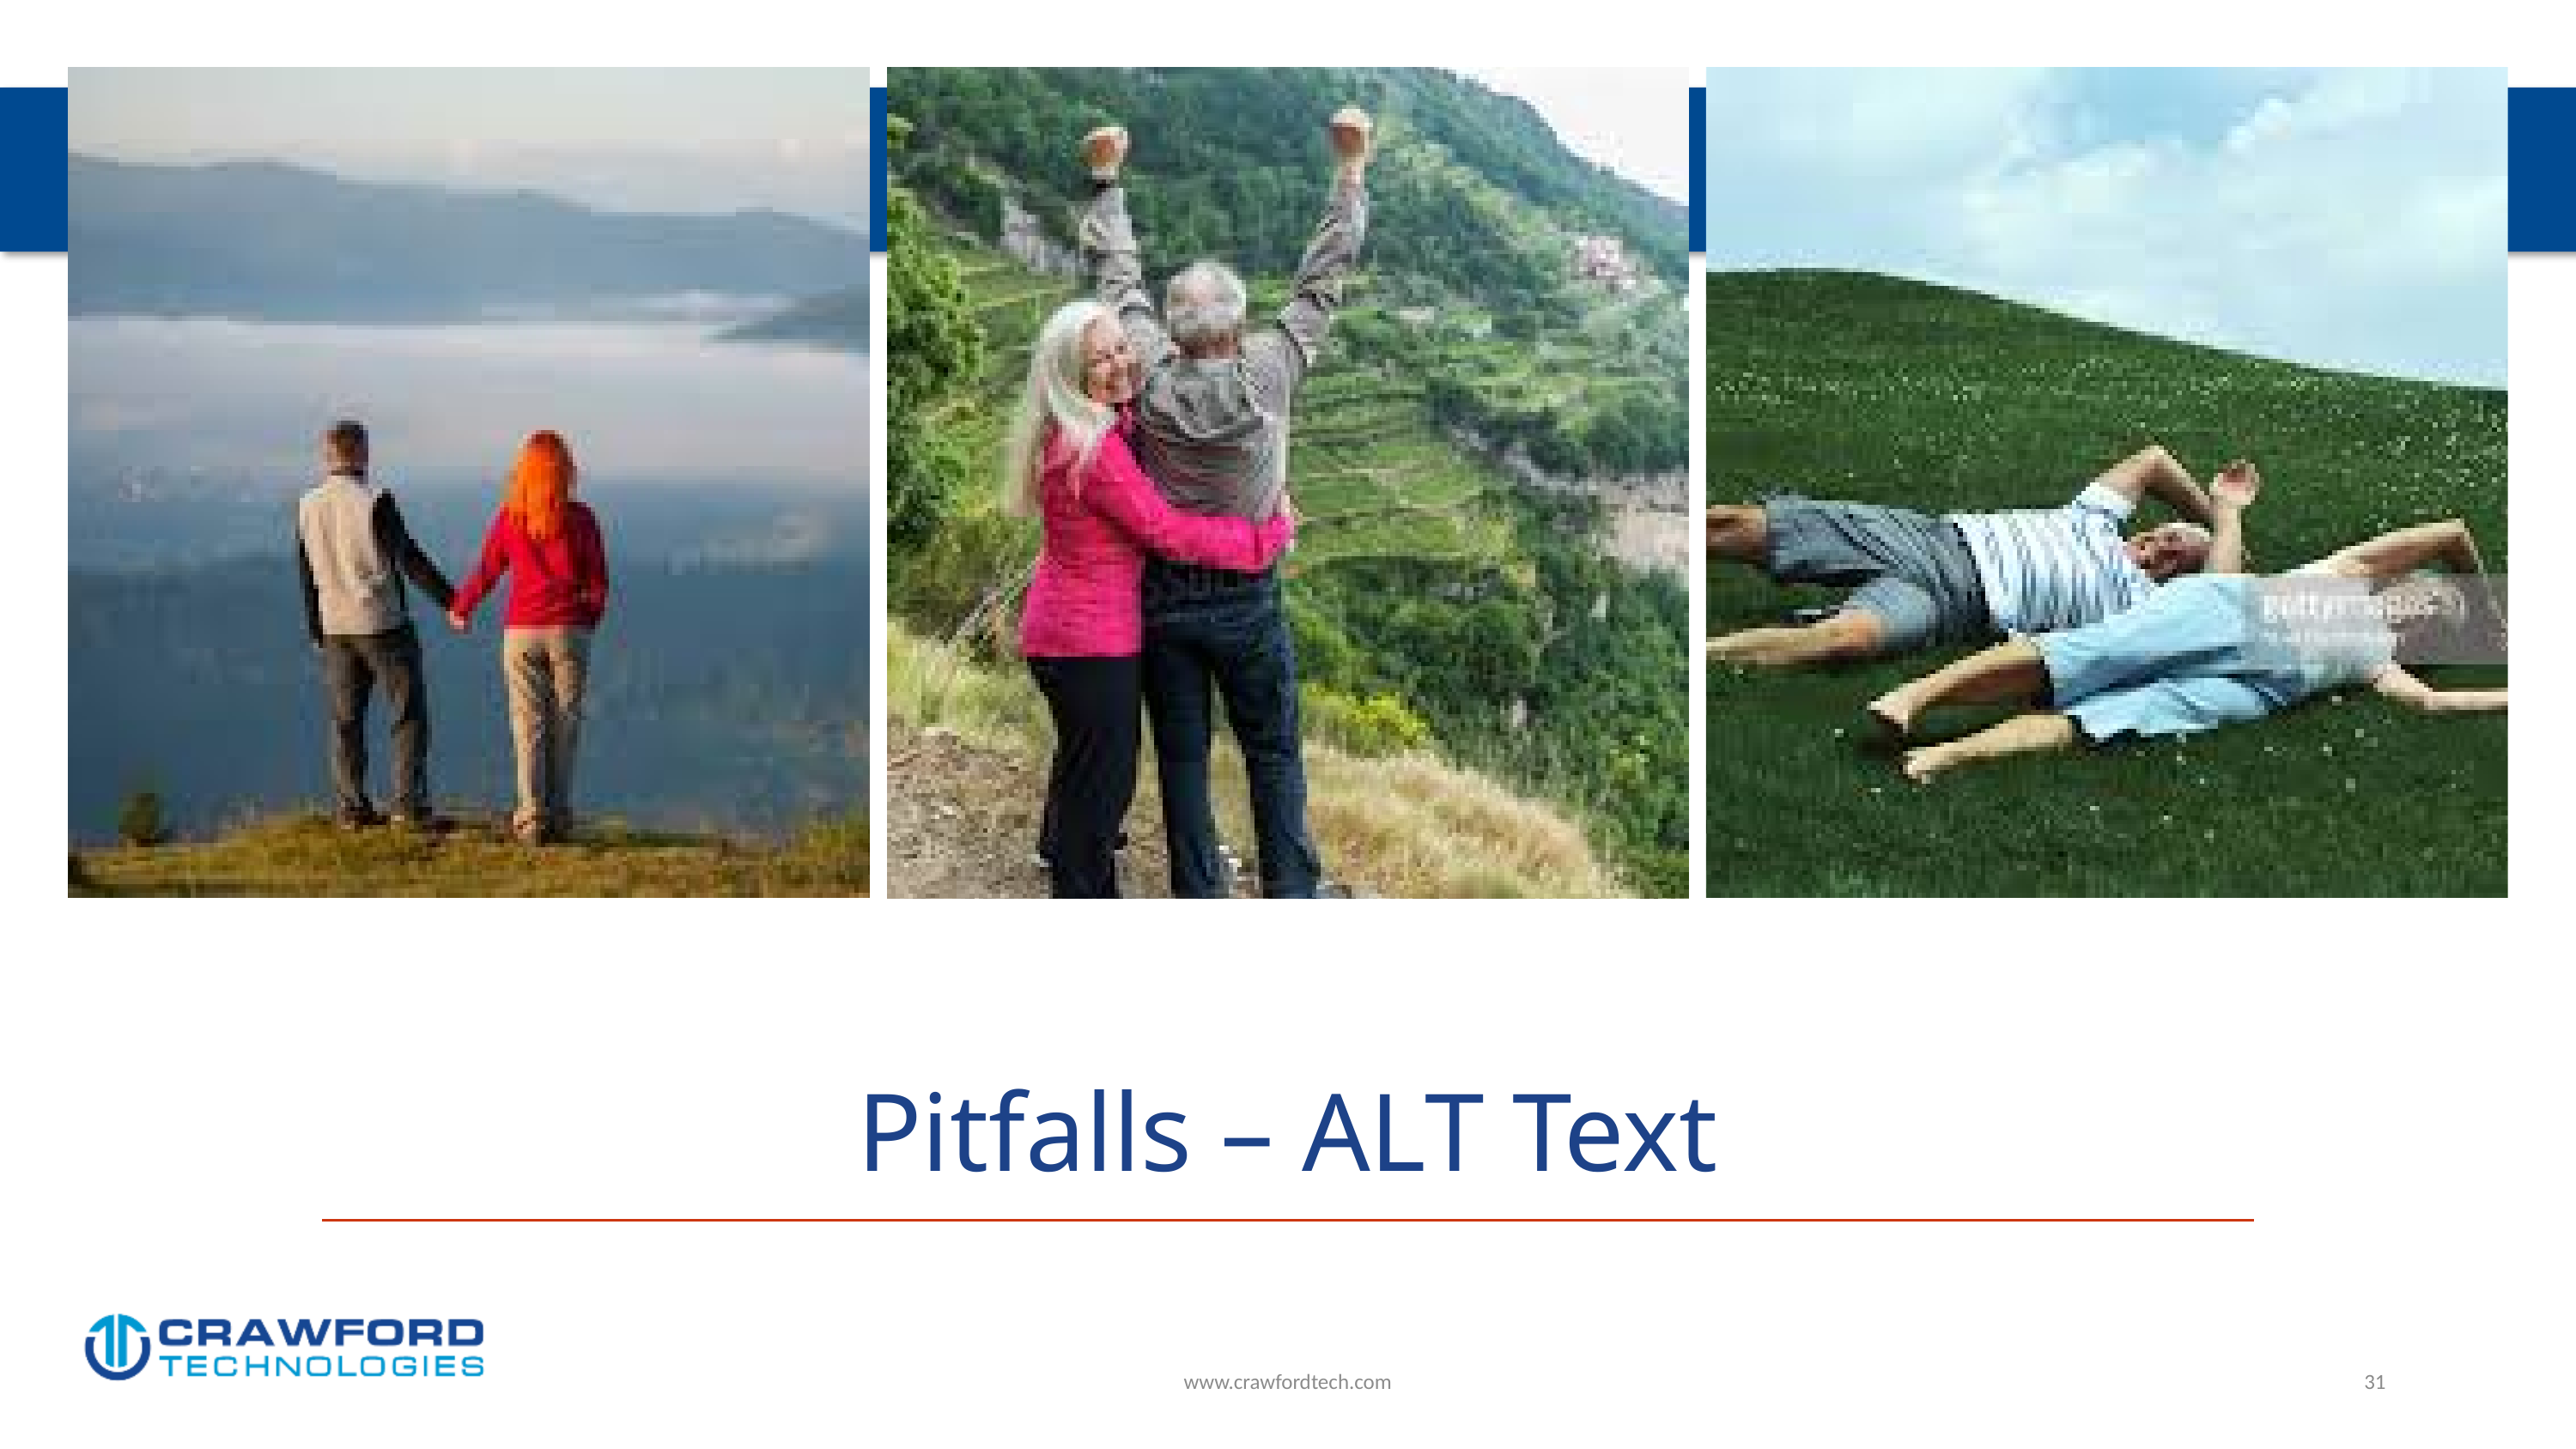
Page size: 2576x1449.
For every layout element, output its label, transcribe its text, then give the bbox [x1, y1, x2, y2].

picture [76, 1307, 495, 1387]
slide_number 31 [1819, 1343, 2399, 1420]
picture [68, 67, 870, 899]
footer www.crawfordtech.com [853, 1343, 1723, 1420]
title Pitfalls – ALT Text [136, 965, 2440, 1202]
picture [886, 67, 1689, 899]
picture [1705, 67, 2508, 899]
